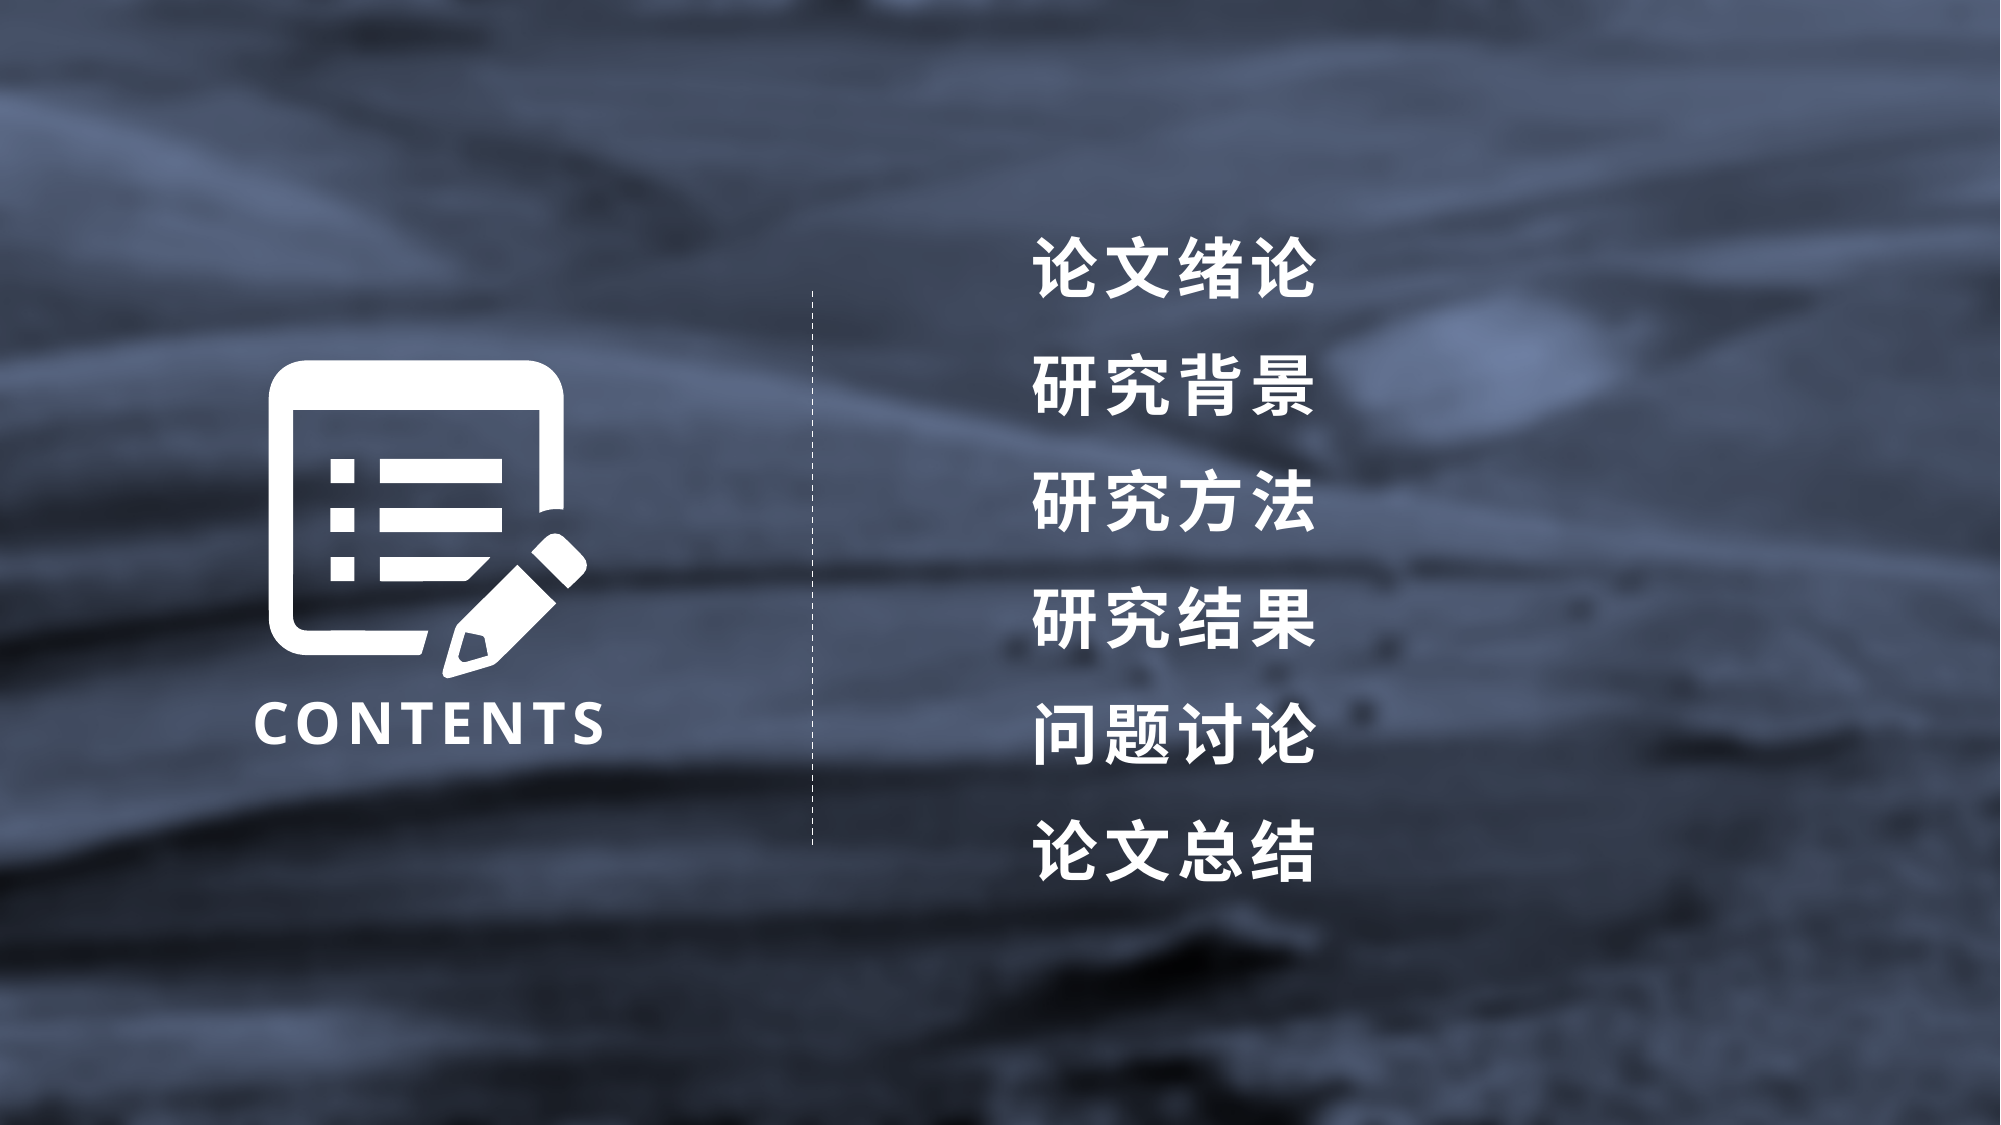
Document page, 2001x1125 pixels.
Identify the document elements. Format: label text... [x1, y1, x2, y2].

text_box 研究方法 [1016, 452, 1380, 548]
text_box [268, 360, 589, 679]
text_box 问题讨论 [1016, 685, 1380, 781]
text_box 论文总结 [1016, 802, 1380, 898]
text_box 研究背景 [1016, 336, 1380, 432]
text_box 论文绪论 [1016, 219, 1380, 315]
text_box CONTENTS [210, 678, 647, 764]
text_box 研究结果 [1016, 569, 1380, 665]
